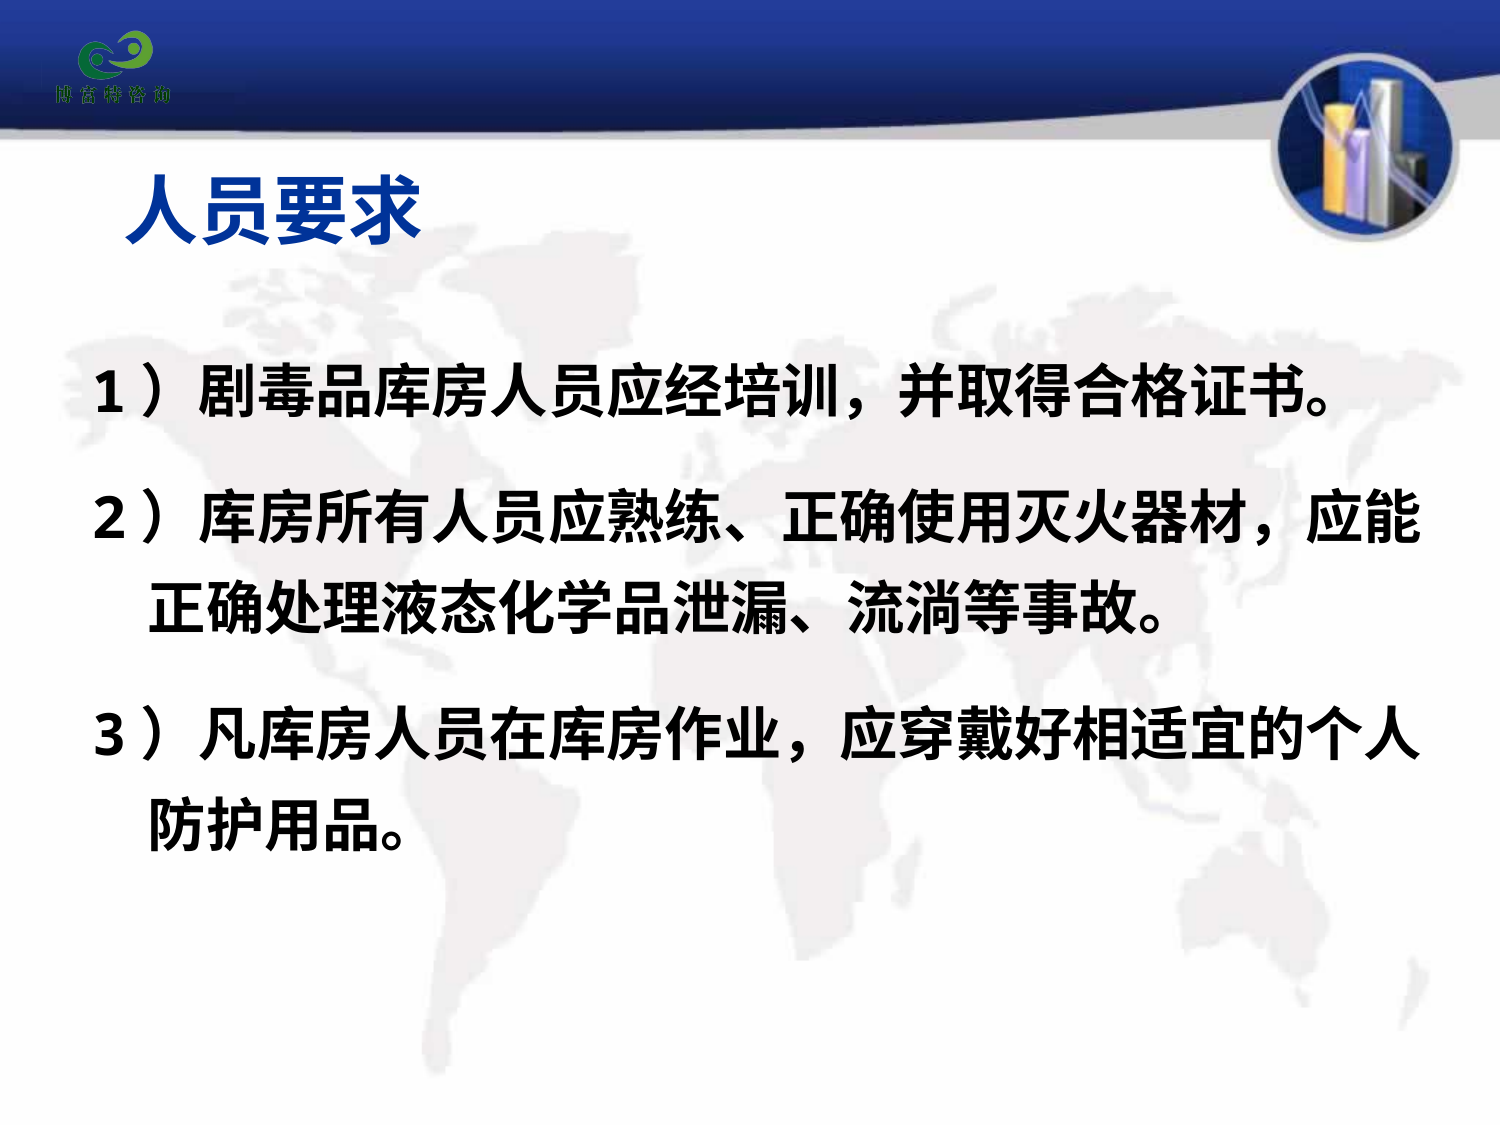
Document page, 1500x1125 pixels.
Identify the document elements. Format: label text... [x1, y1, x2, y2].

list 1）剧毒品库房人员应经培训，并取得合格证书。 2）库房所有人员应熟练、正确使用灭火器材，应能正确处理液态化学品泄漏、流淌等事故。 3）凡库房人员在库房作业，应穿戴好相适宜的个人防护用品。 [76, 326, 1471, 1000]
title 人员要求 [108, 146, 1329, 271]
picture [0, 0, 1500, 1125]
